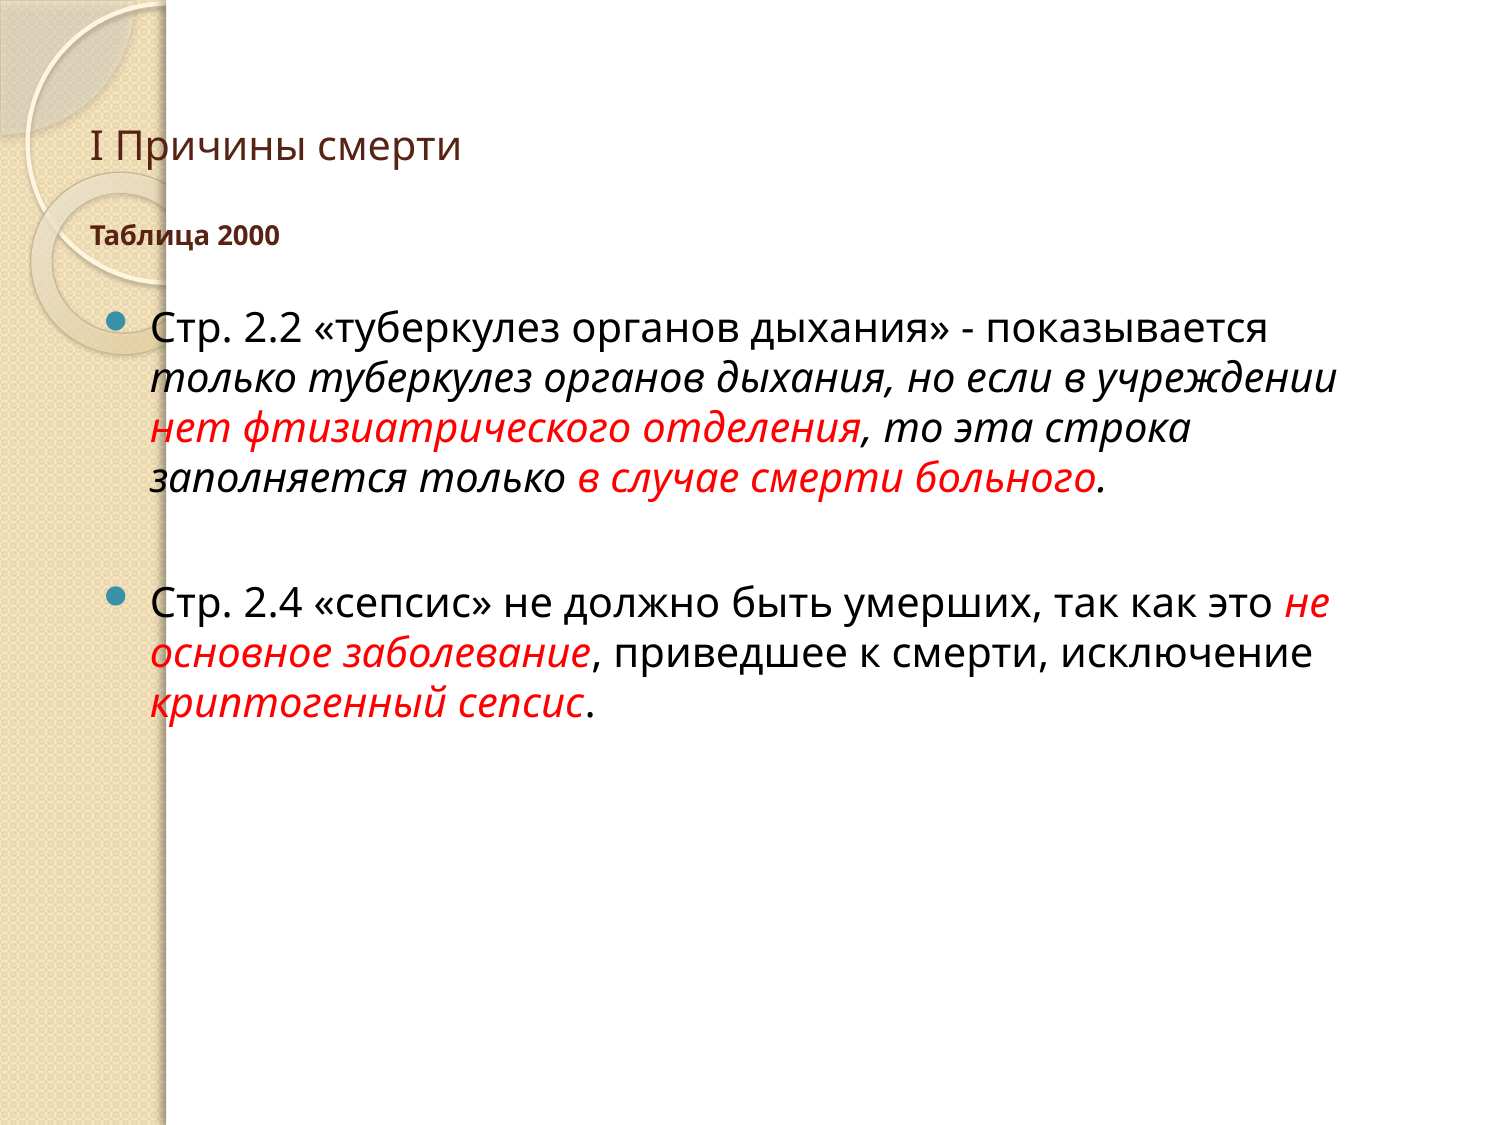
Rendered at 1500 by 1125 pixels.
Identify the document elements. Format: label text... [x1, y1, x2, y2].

title I Причины смерти Таблица 2000 [75, 45, 1425, 292]
list Стр. 2.2 «туберкулез органов дыхания» - показывается только туберкулез органов дыхания, но если в учреждении нет фтизиатрического отделения, то эта строка заполняется только в случае смерти больного. Стр. 2.4 «сепсис» не должно быть умерших, так как это не основное заболевание, приведшее к смерти, исключение криптогенный сепсис. [75, 292, 1425, 1005]
